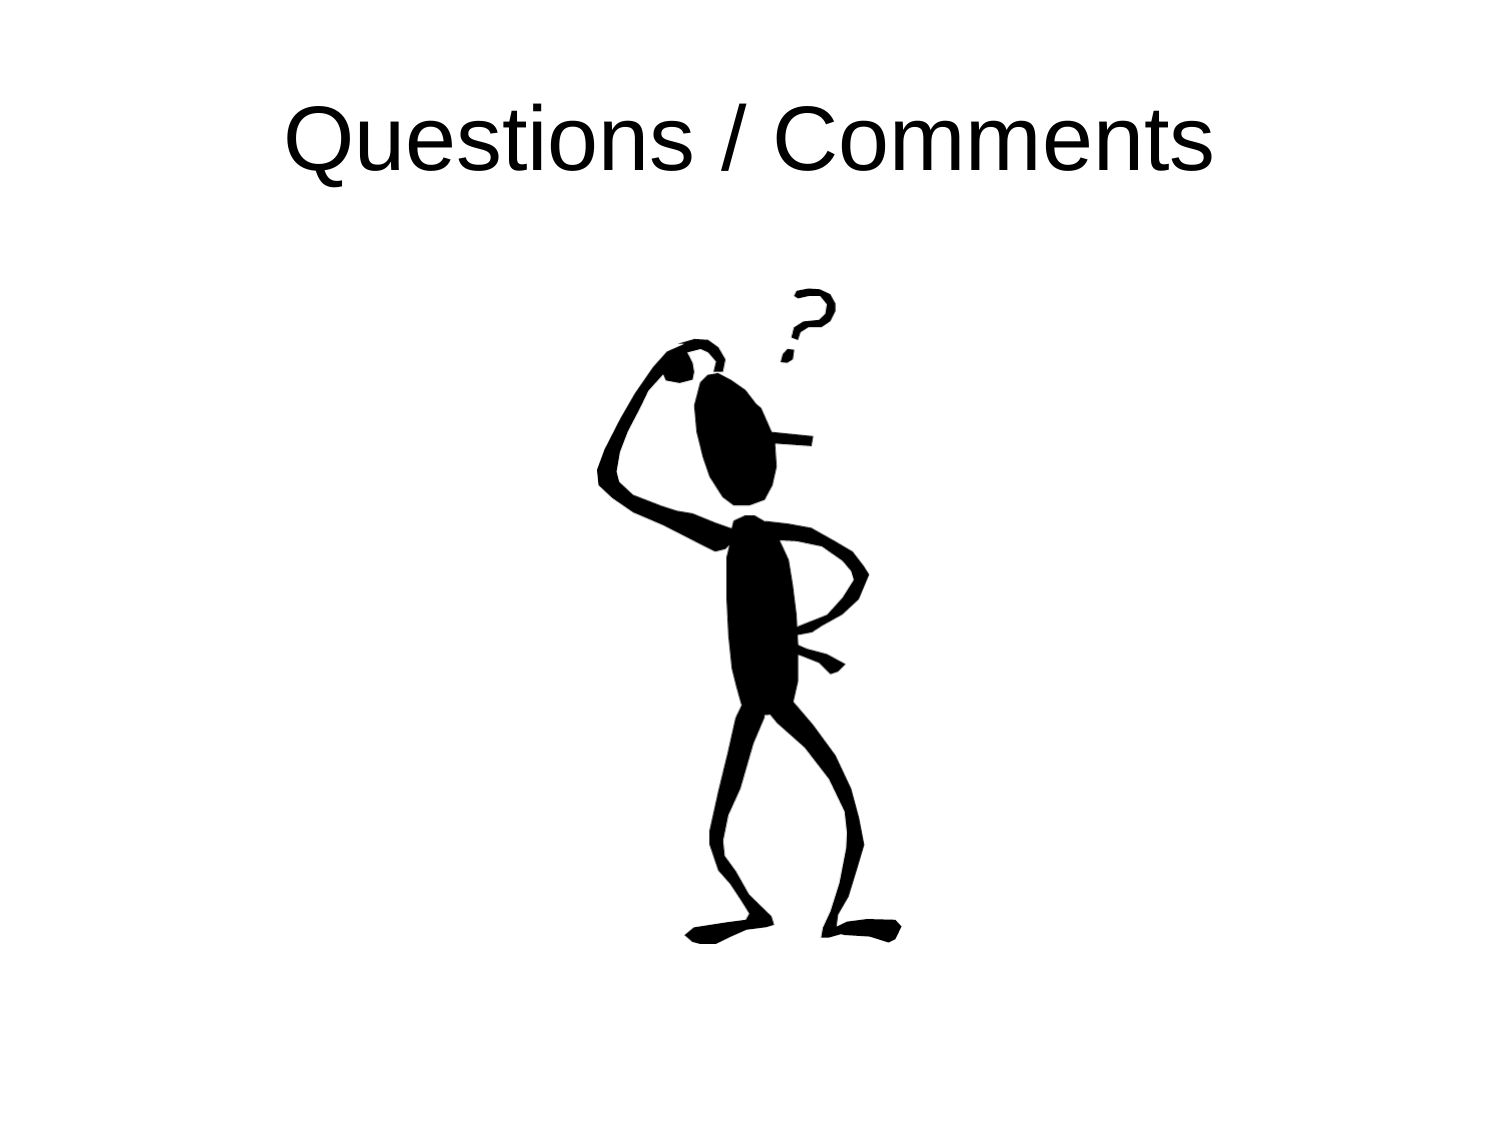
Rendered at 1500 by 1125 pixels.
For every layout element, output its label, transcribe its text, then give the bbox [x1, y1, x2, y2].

title Questions / Comments [75, 45, 1425, 233]
picture [597, 287, 902, 944]
